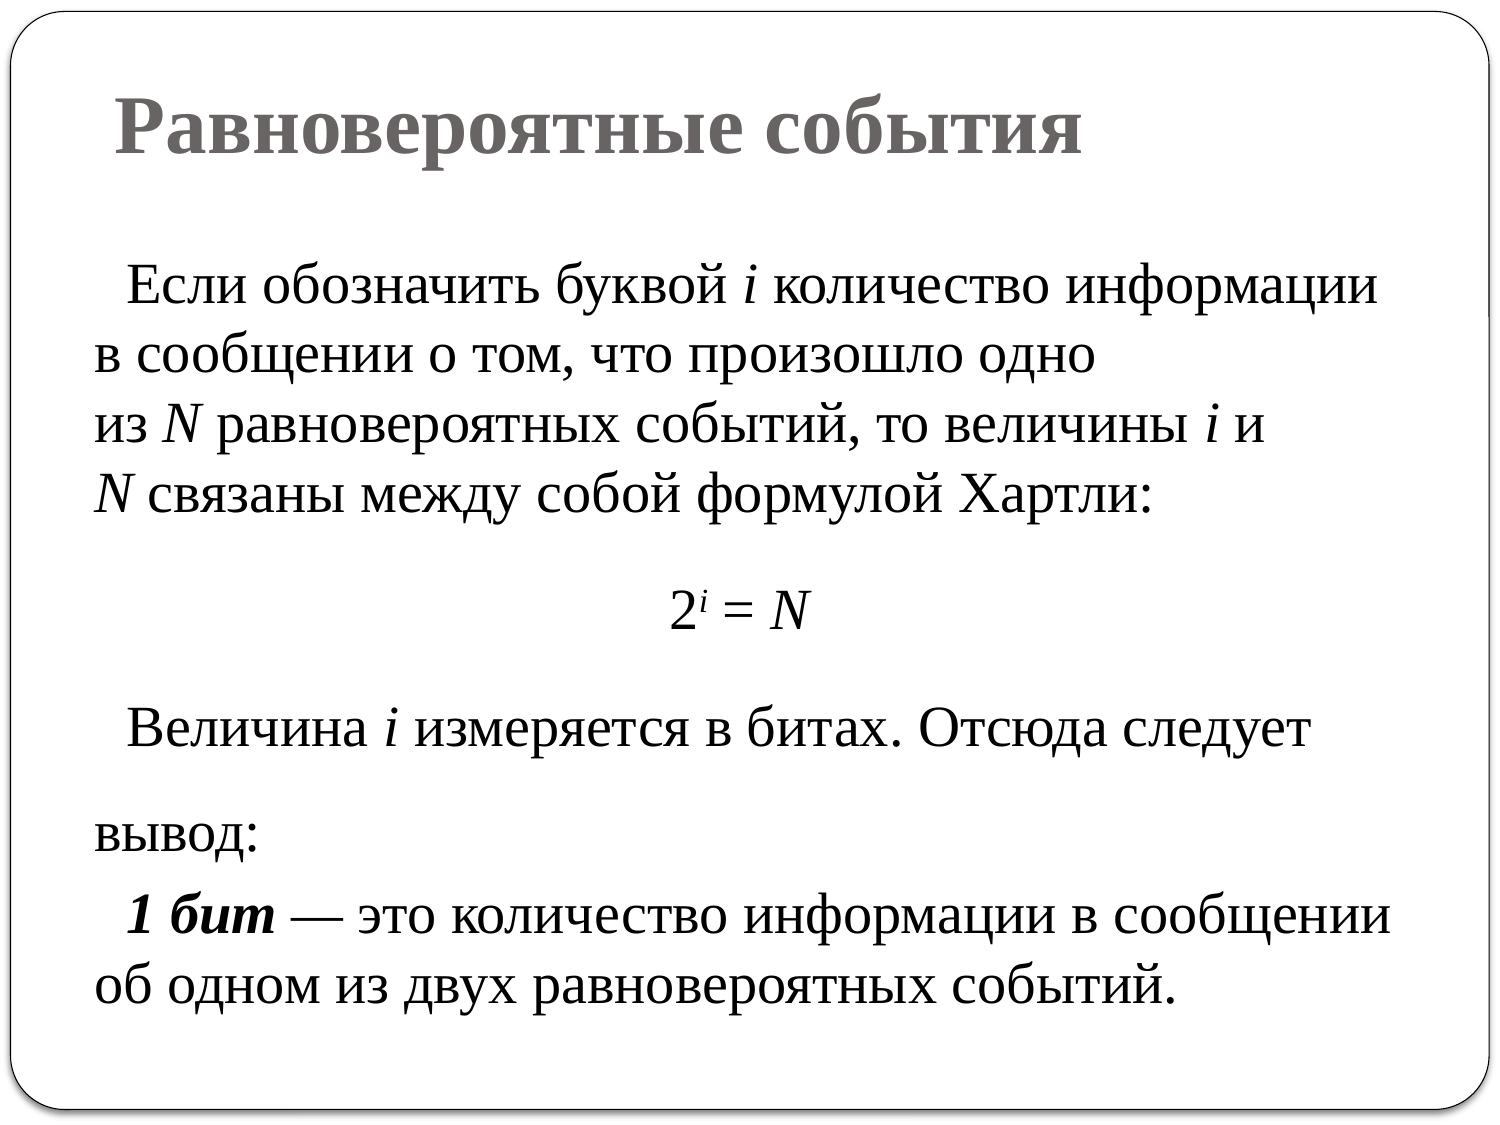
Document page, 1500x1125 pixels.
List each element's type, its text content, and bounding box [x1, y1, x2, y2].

list Если обозначить буквой i количество информации в сообщении о том, что произошло одно из N равновероятных событий, то величины i и N связаны между собой формулой Хартли: 2i = N Величина i измеряется в битах. Отсюда следует вывод: 1 бит — это количество информации в сообщении об одном из двух равновероятных событий. [64, 237, 1425, 1035]
title Равновероятные события [100, 30, 1376, 186]
